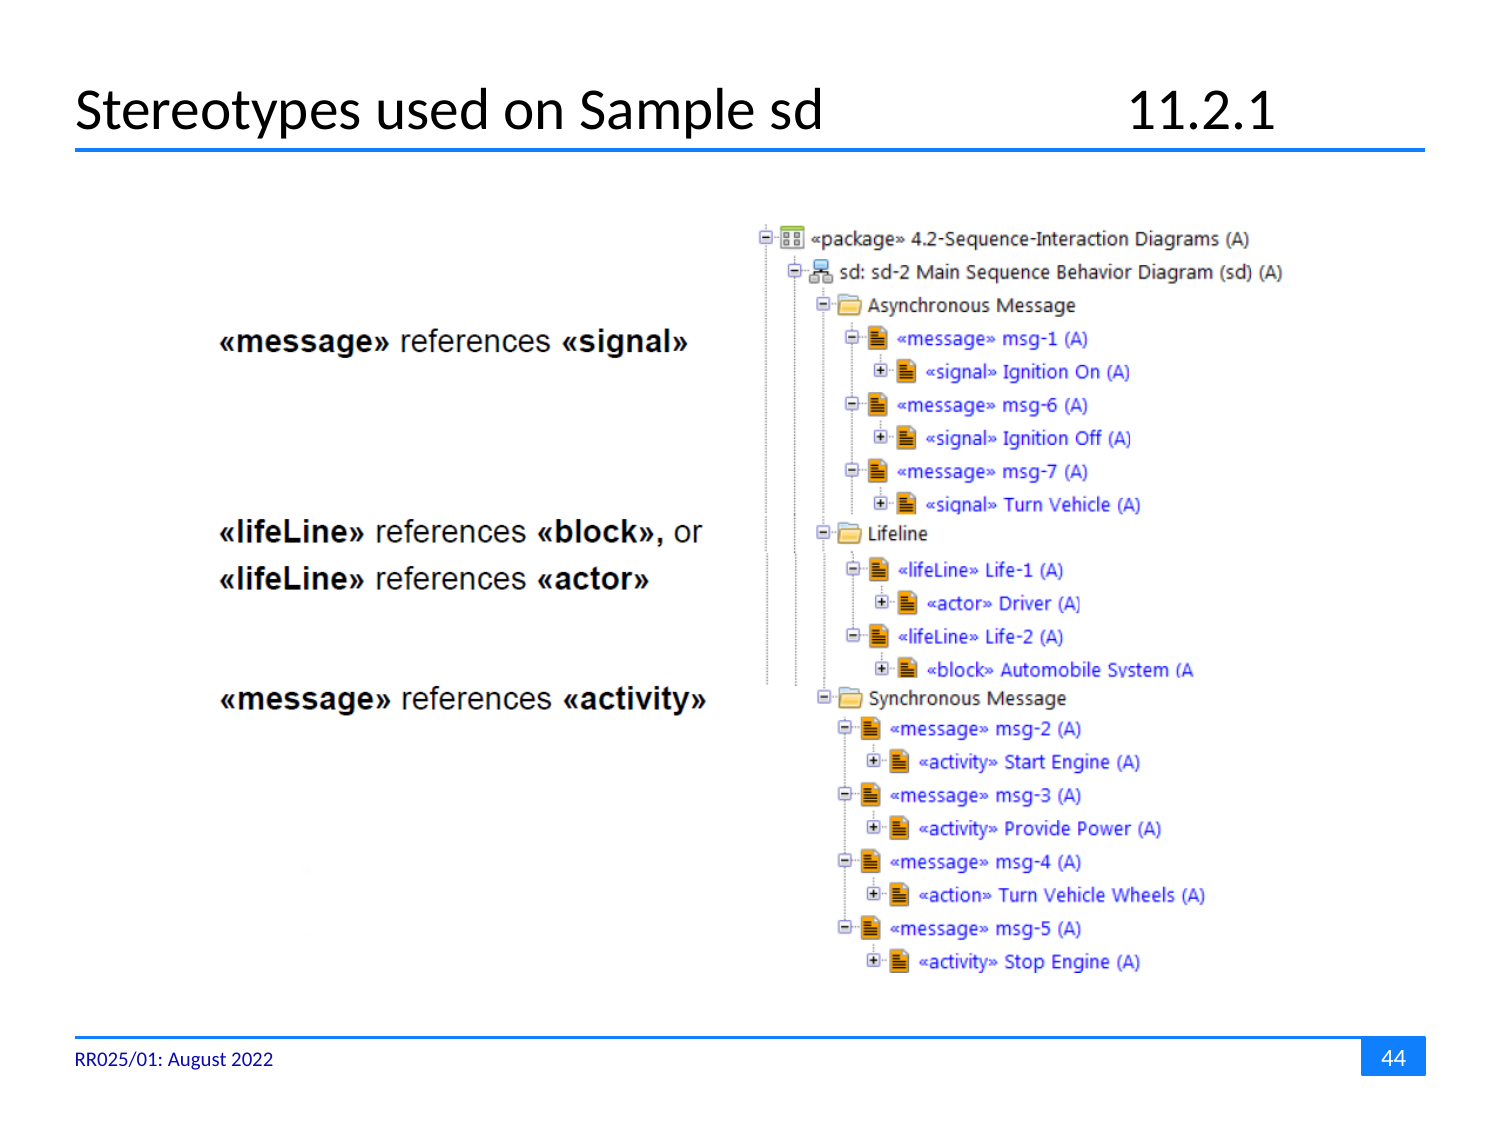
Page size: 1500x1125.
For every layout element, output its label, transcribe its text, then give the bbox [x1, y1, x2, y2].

picture [216, 224, 1284, 973]
title Stereotypes used on Sample sd 11.2.1 [75, 62, 1425, 150]
